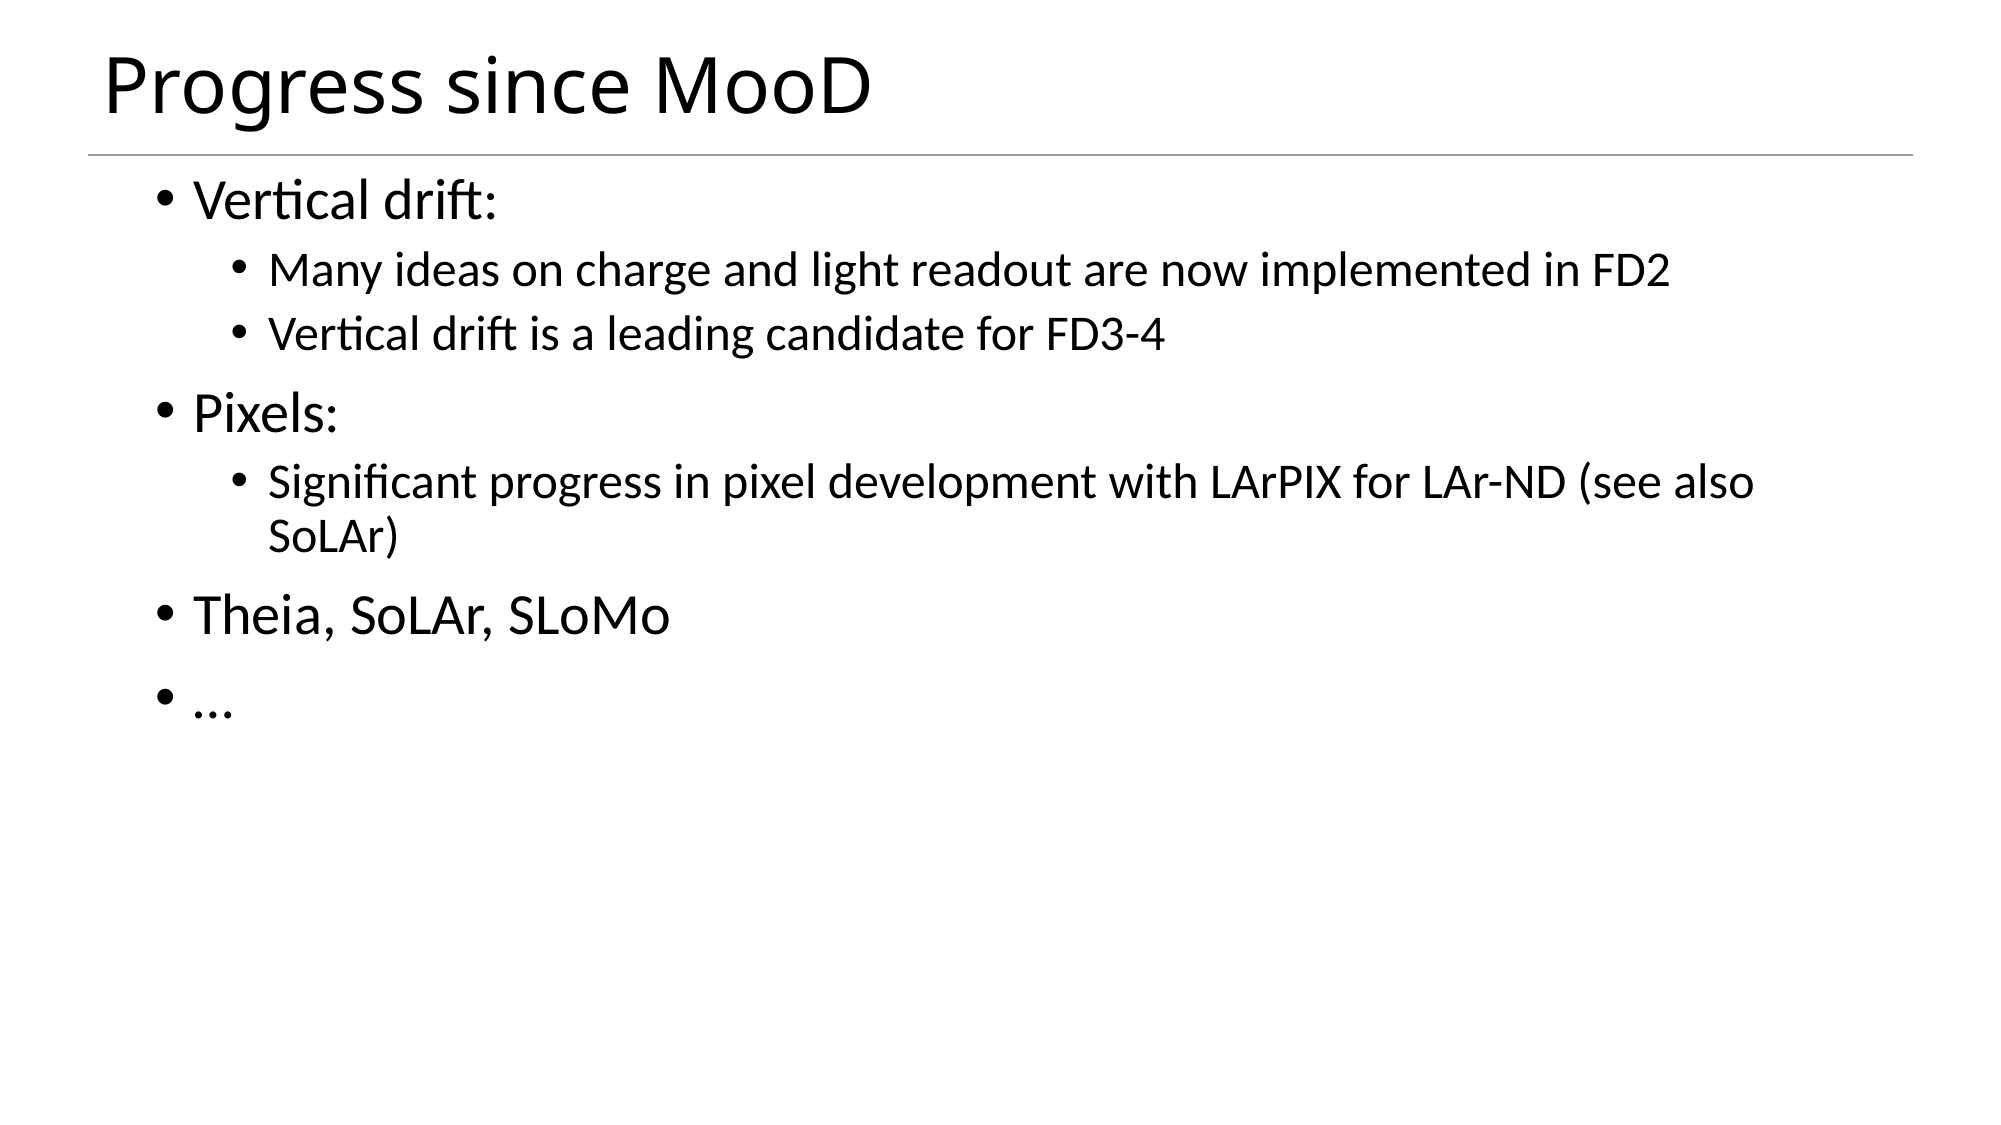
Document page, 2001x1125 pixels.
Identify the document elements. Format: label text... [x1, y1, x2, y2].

list Vertical drift: Many ideas on charge and light readout are now implemented in FD2 Vertical drift is a leading candidate for FD3-4 Pixels: Significant progress in pixel development with LArPIX for LAr-ND (see also SoLAr) Theia, SoLAr, SLoMo … [140, 161, 1895, 1026]
title Progress since MooD [87, 38, 1913, 138]
